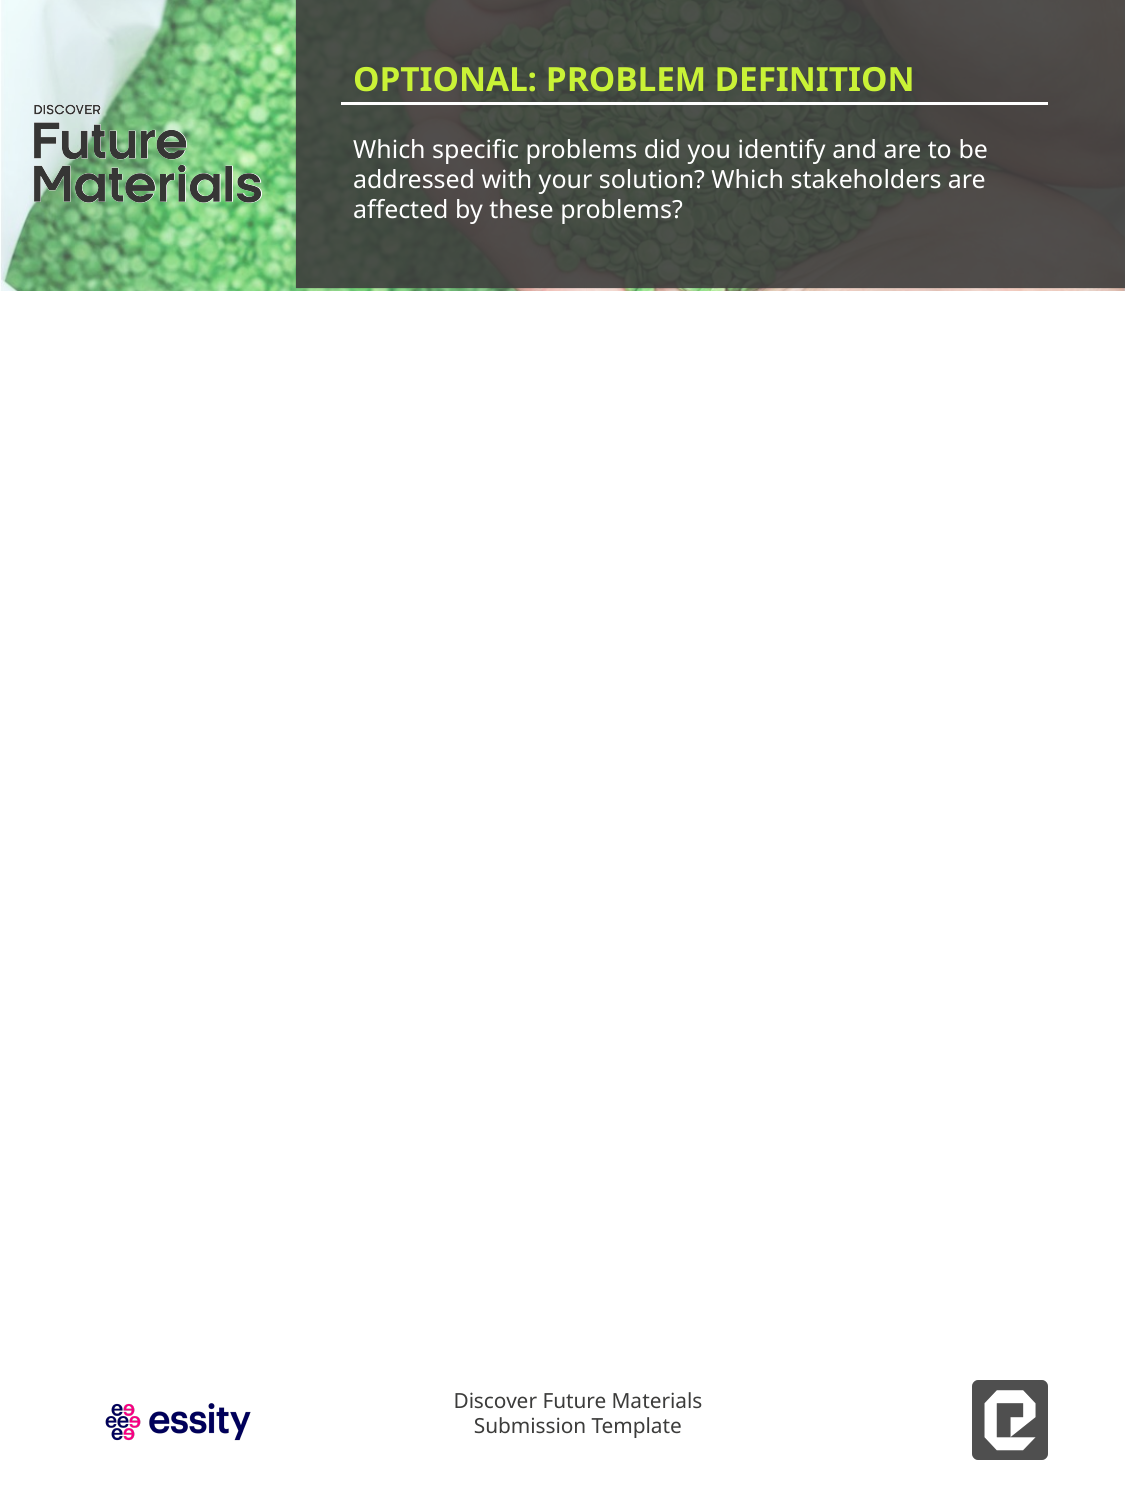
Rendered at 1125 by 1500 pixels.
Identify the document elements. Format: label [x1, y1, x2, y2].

picture [84, 1382, 272, 1462]
picture [972, 1380, 1048, 1460]
picture [31, 103, 264, 211]
